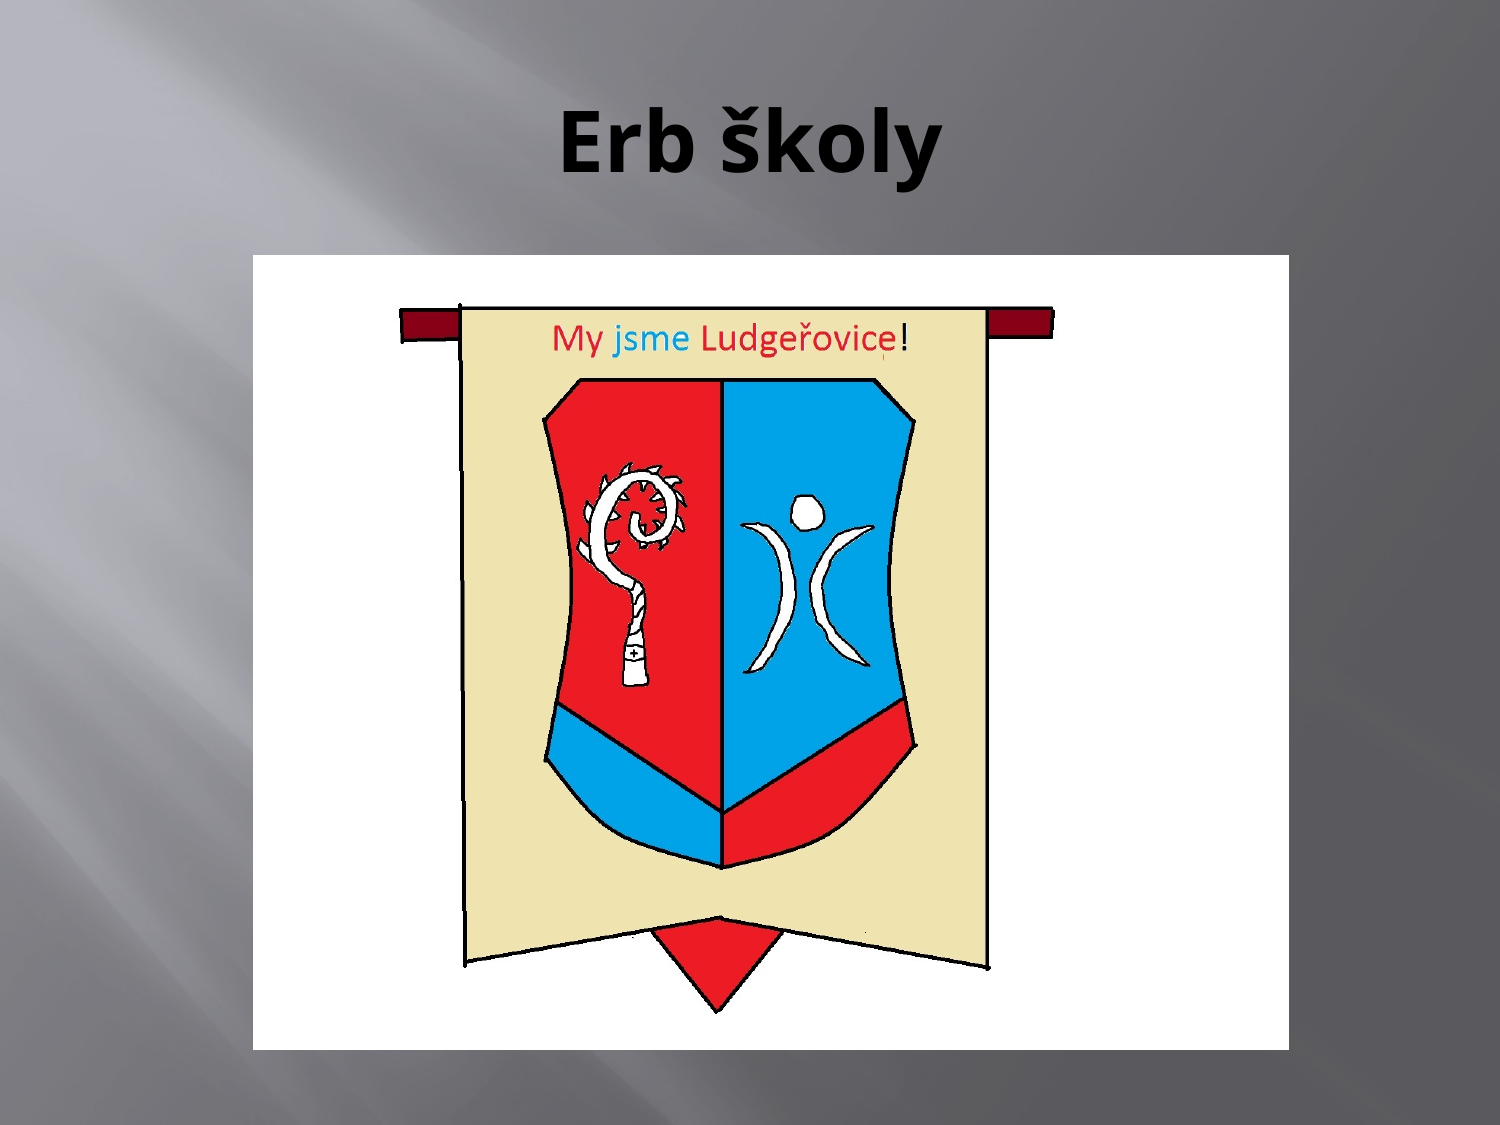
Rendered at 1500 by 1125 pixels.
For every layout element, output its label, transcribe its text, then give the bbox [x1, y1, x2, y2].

title Erb školy [75, 45, 1425, 233]
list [253, 255, 1289, 1050]
